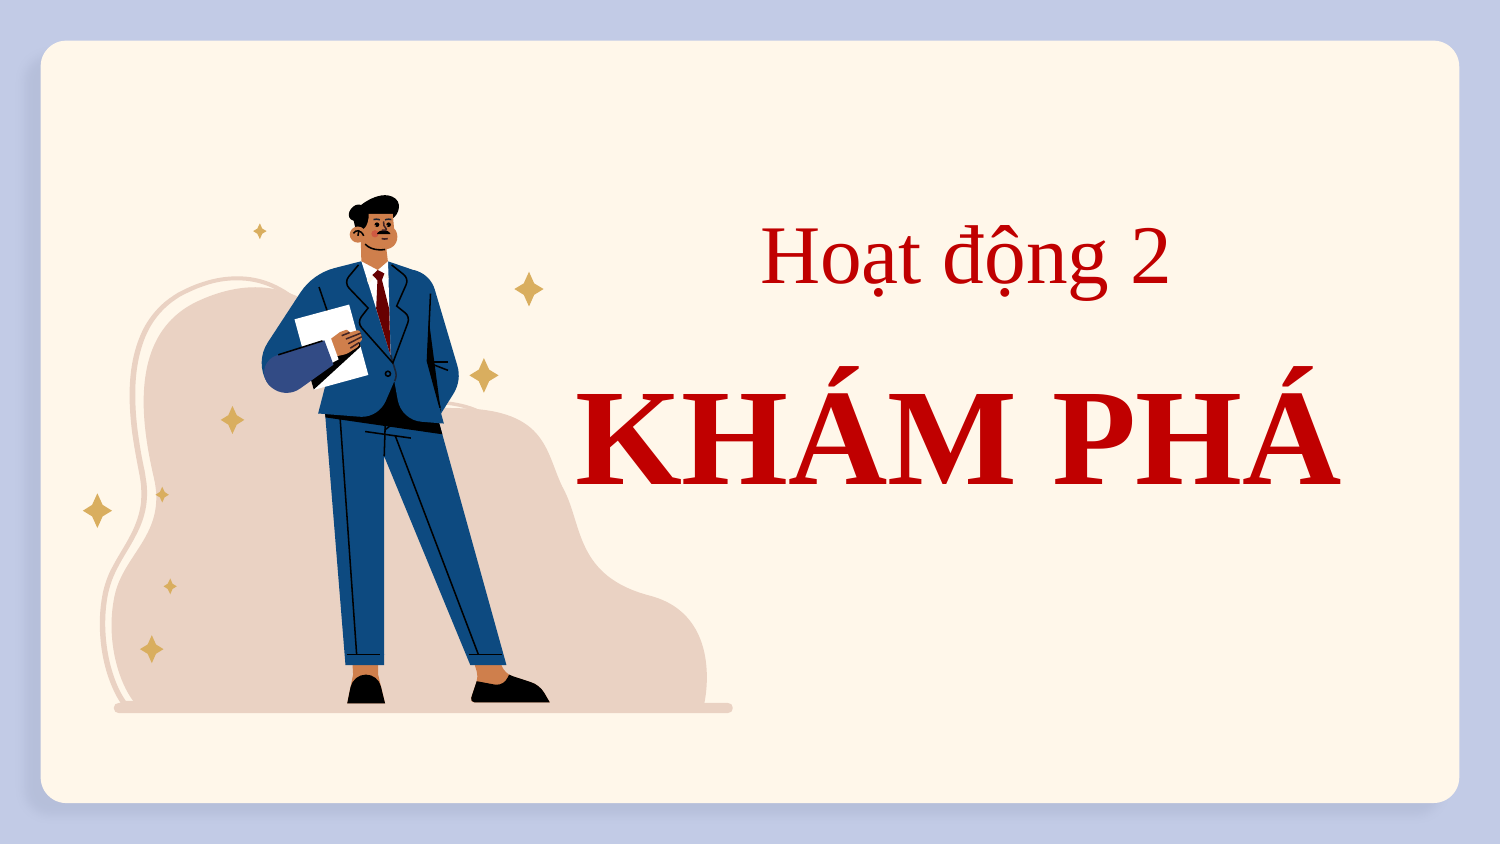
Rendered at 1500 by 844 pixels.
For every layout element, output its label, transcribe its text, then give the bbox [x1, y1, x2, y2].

text_box Hoạt động 2 [690, 192, 1242, 308]
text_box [82, 194, 734, 714]
text_box KHÁM PHÁ [737, 339, 1414, 520]
